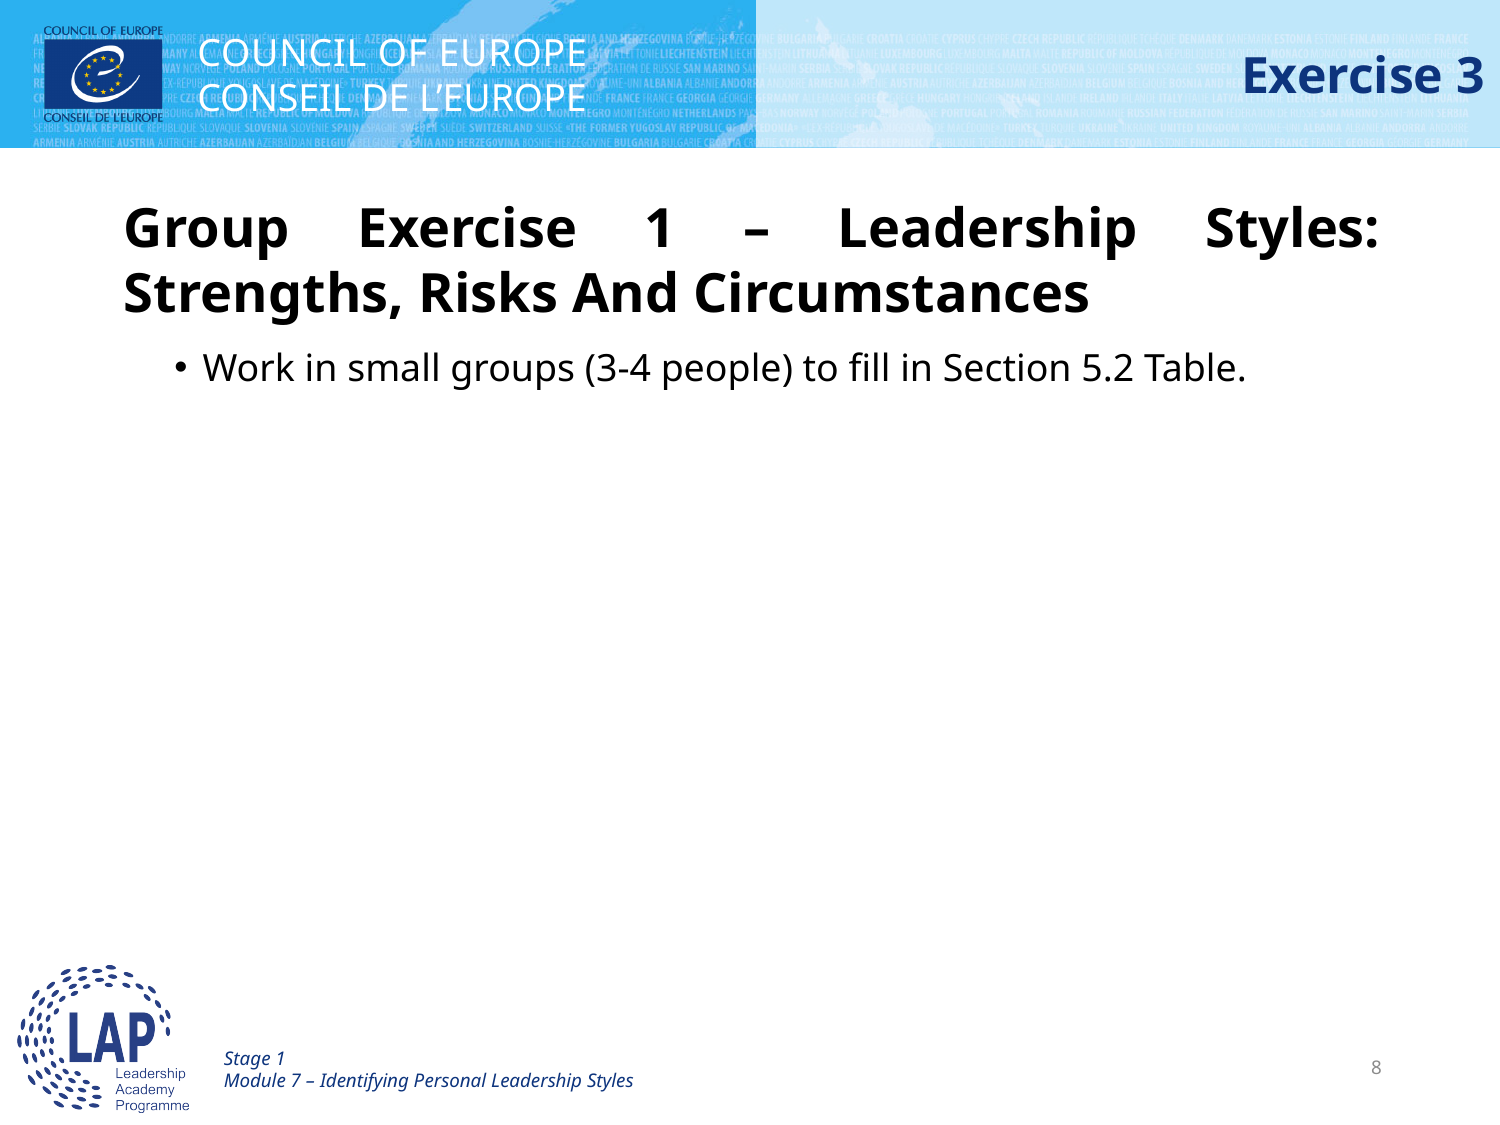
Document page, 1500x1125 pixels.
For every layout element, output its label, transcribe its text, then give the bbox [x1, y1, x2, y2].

list Group Exercise 1 – Leadership Styles: Strengths, Risks And Circumstances Work in small groups (3-4 people) to fill in Section 5.2 Table. [103, 186, 1397, 1001]
title Exercise 3 [756, 0, 1500, 148]
slide_number 8 [1313, 1039, 1397, 1099]
footer Stage 1 Module 7 – Identifying Personal Leadership Styles [209, 1039, 946, 1099]
picture [17, 965, 189, 1113]
picture [0, 0, 756, 148]
